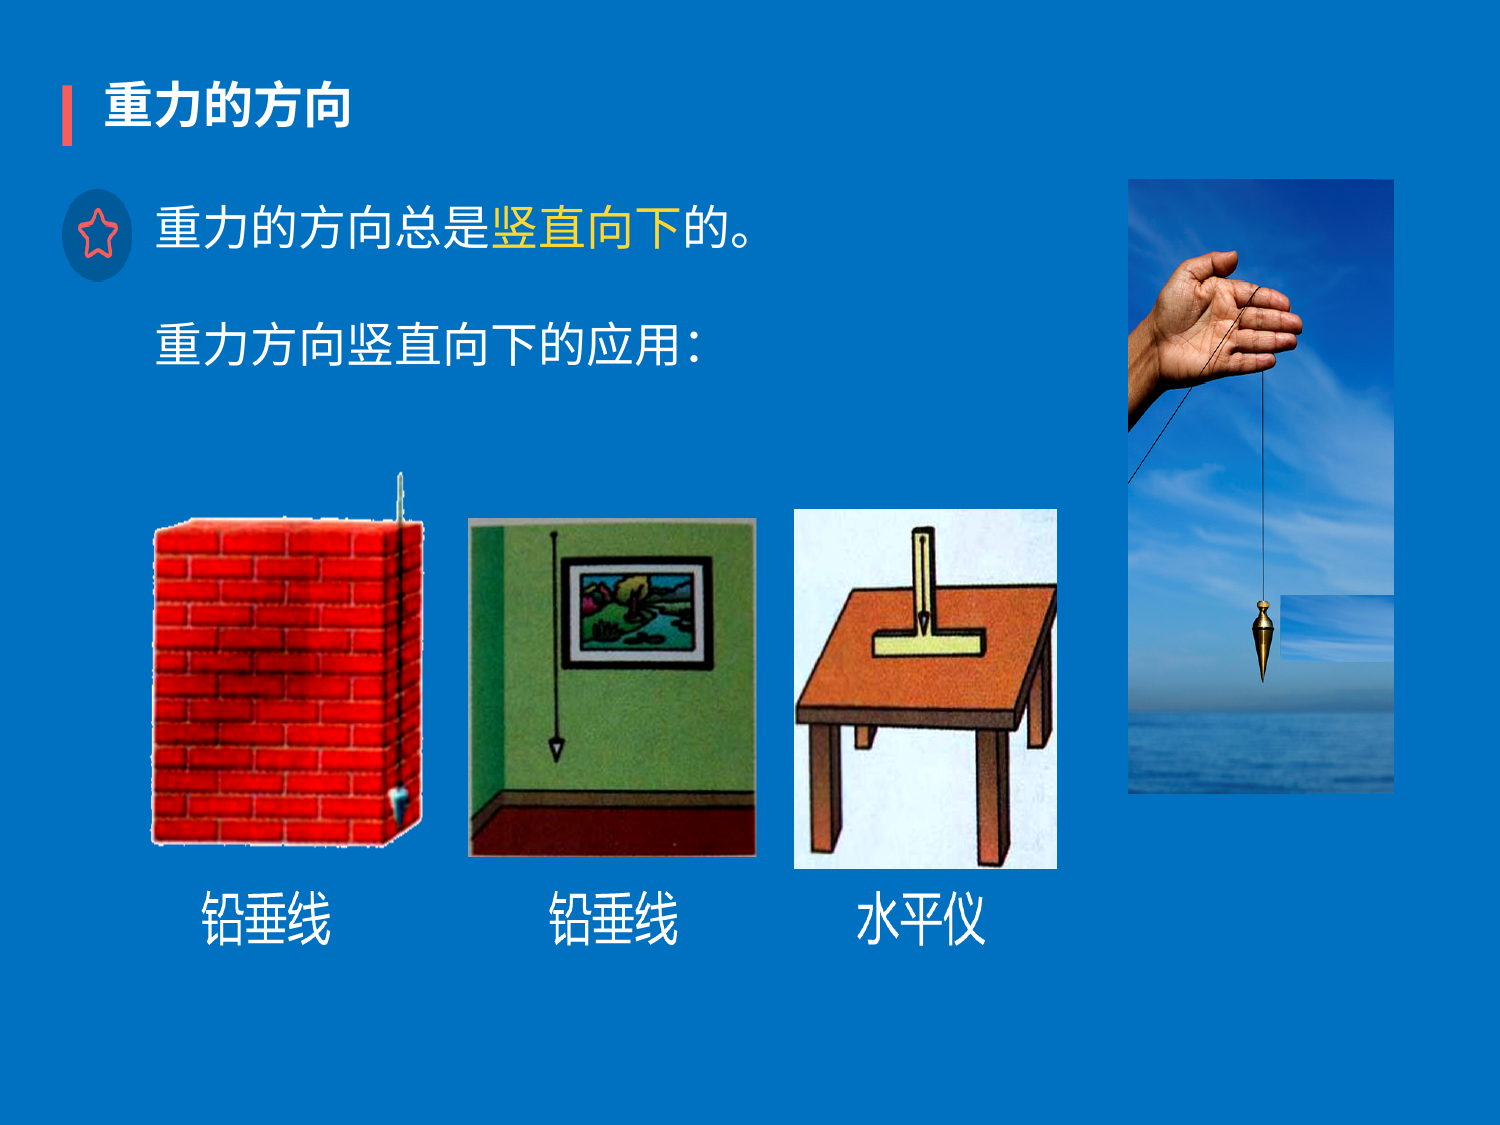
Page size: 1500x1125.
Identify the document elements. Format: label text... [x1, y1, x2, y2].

picture [140, 462, 1068, 986]
text_box 重力的方向 [103, 58, 361, 134]
picture [62, 189, 132, 282]
text_box 重力的方向总是竖直向下的。 [154, 183, 868, 256]
text_box 重力方向竖直向下的应用： [154, 299, 868, 372]
picture [1127, 178, 1394, 794]
text_box [62, 85, 72, 146]
